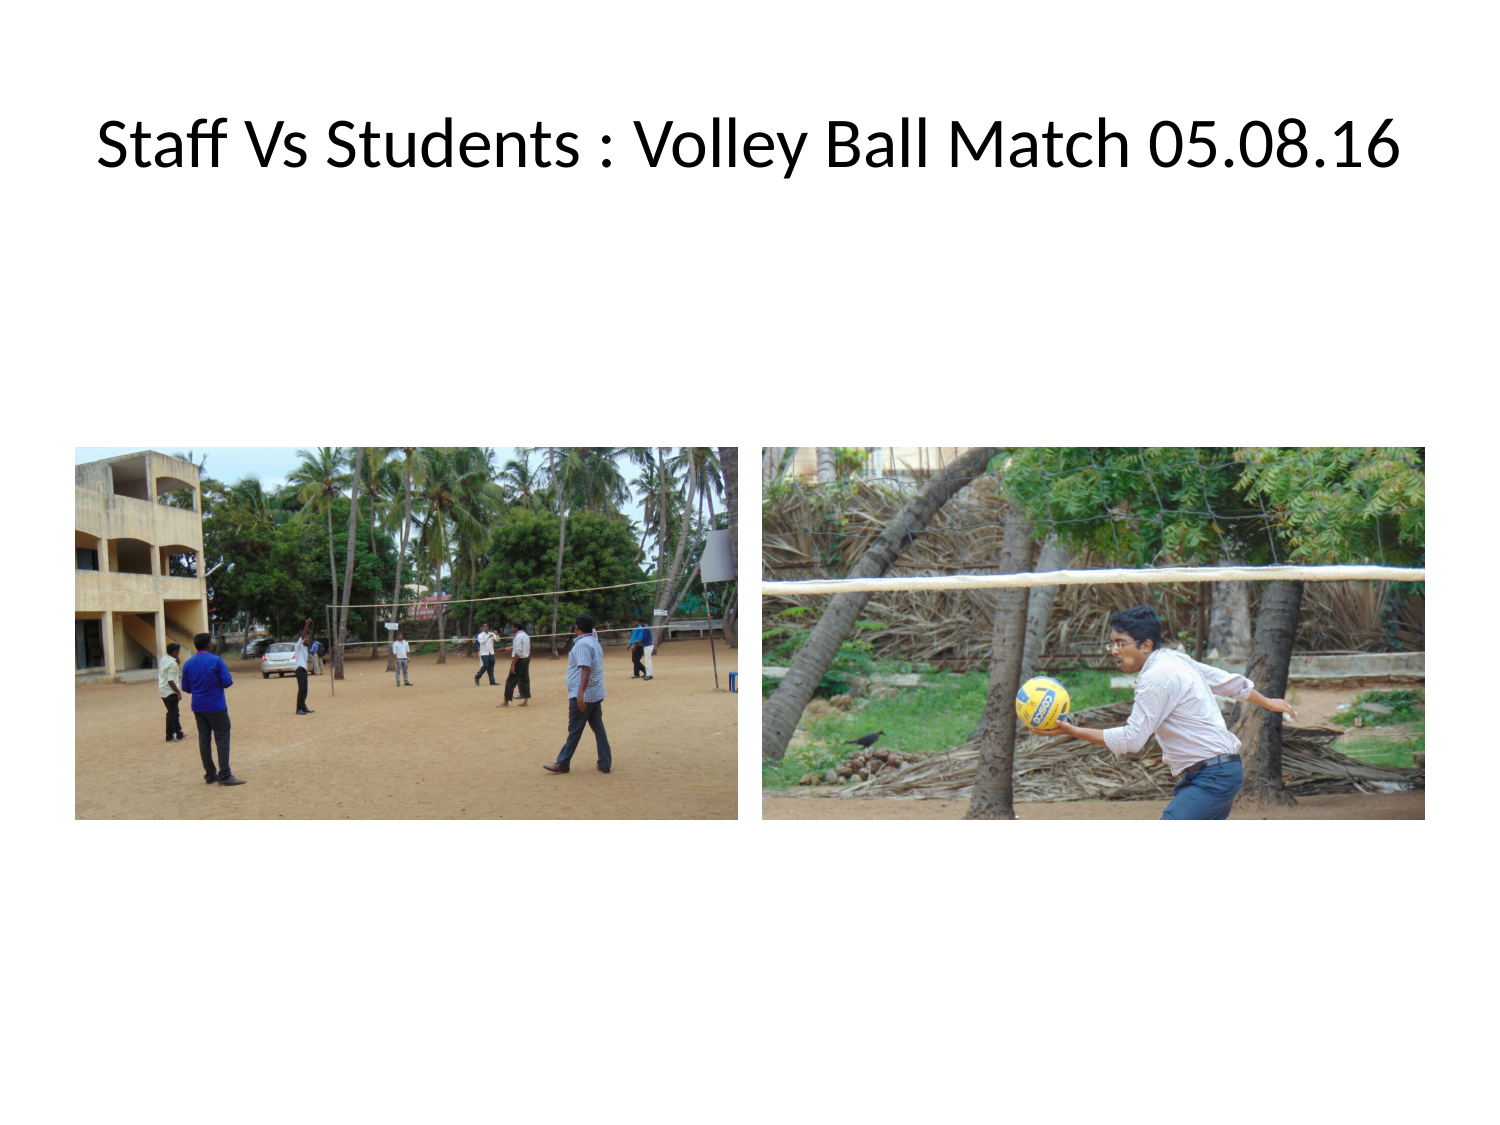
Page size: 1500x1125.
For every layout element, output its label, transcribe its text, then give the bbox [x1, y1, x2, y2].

title Staff Vs Students : Volley Ball Match 05.08.16 [75, 45, 1425, 233]
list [762, 447, 1426, 820]
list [74, 447, 738, 820]
